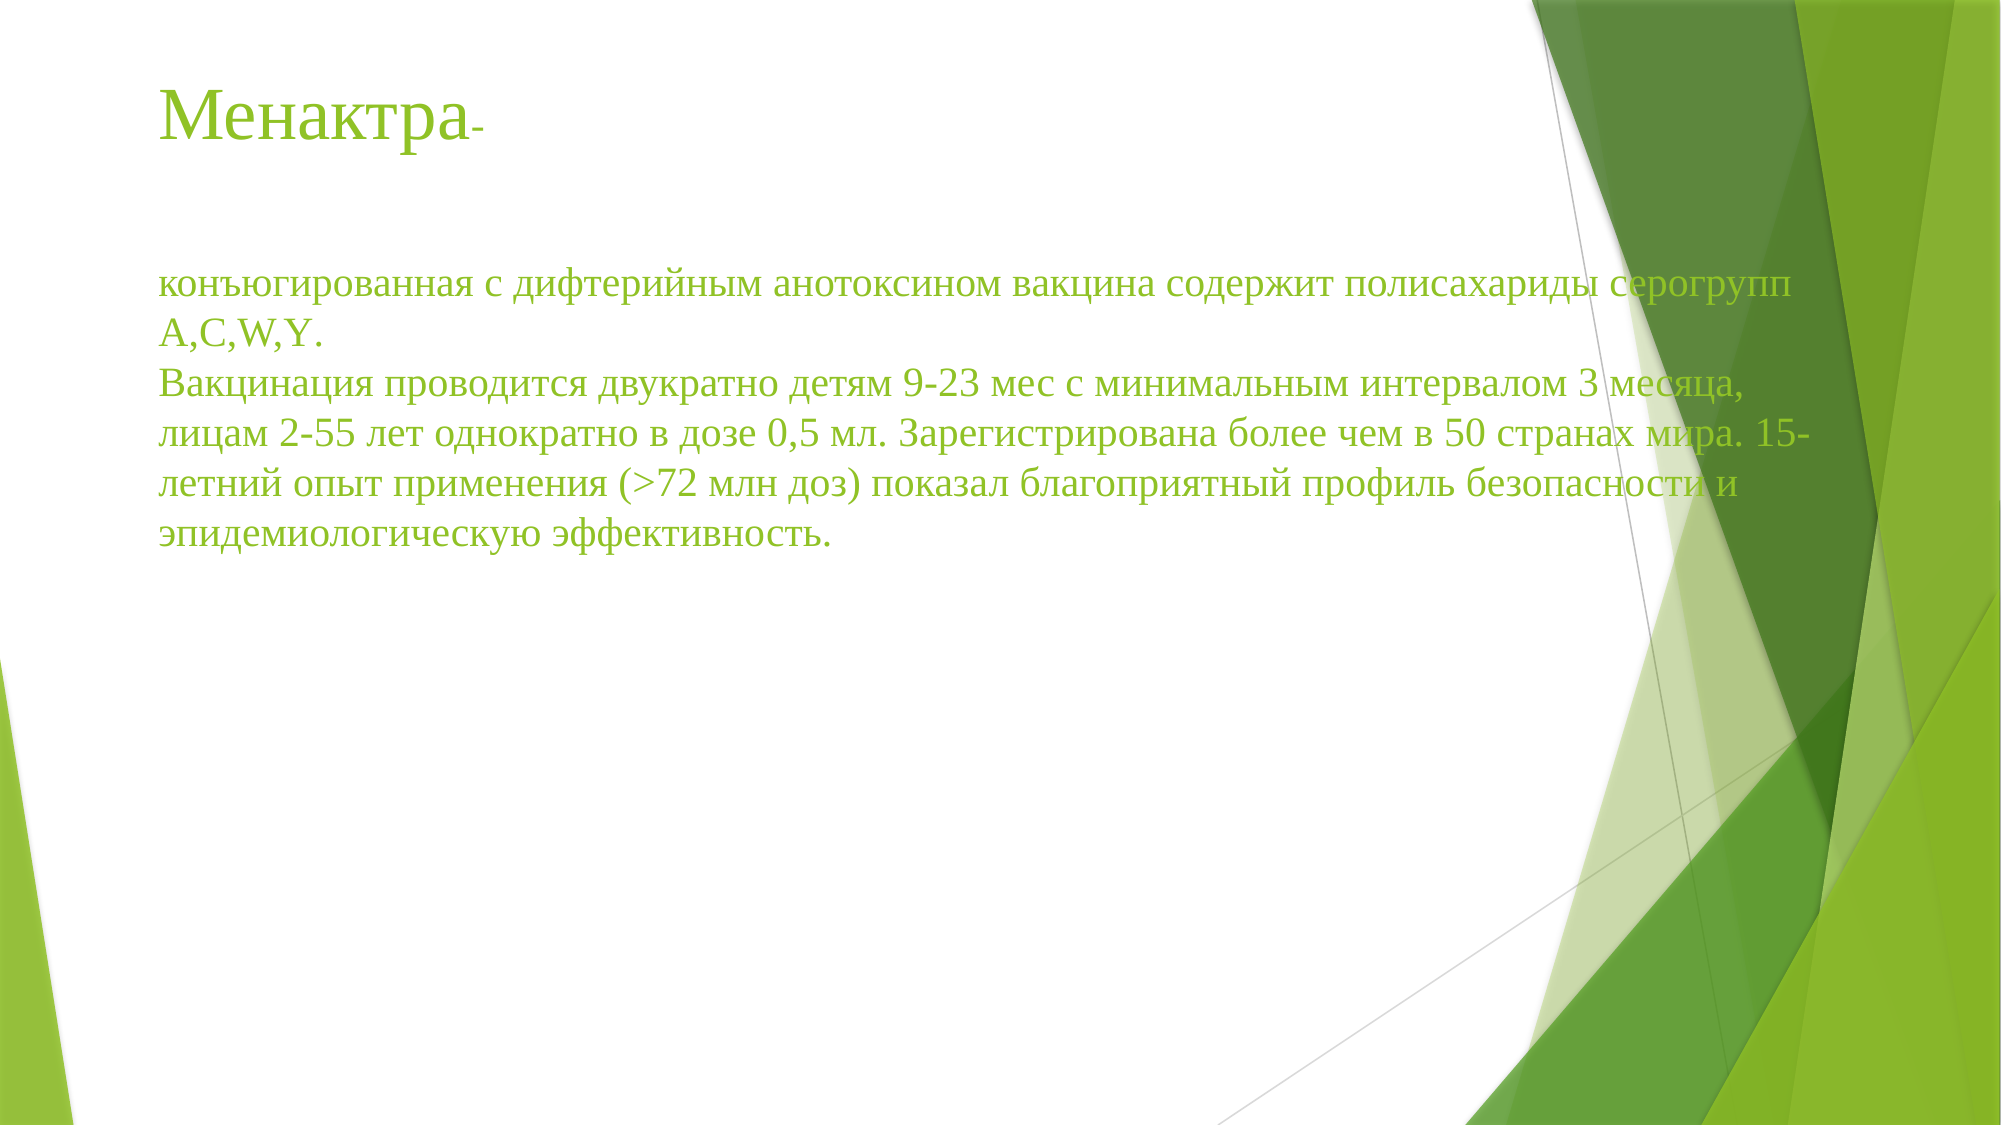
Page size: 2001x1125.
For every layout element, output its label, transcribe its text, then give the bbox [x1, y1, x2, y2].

title Менактра- конъюгированная с дифтерийным анотоксином вакцина содержит полисахариды серогрупп A,C,W,Y. Вакцинация проводится двукратно детям 9-23 мес с минимальным интервалом 3 месяца, лицам 2-55 лет однократно в дозе 0,5 мл. Зарегистрирована более чем в 50 странах мира. 15-летний опыт применения (>72 млн доз) показал благоприятный профиль безопасности и эпидемиологическую эффективность. [143, 56, 1869, 784]
